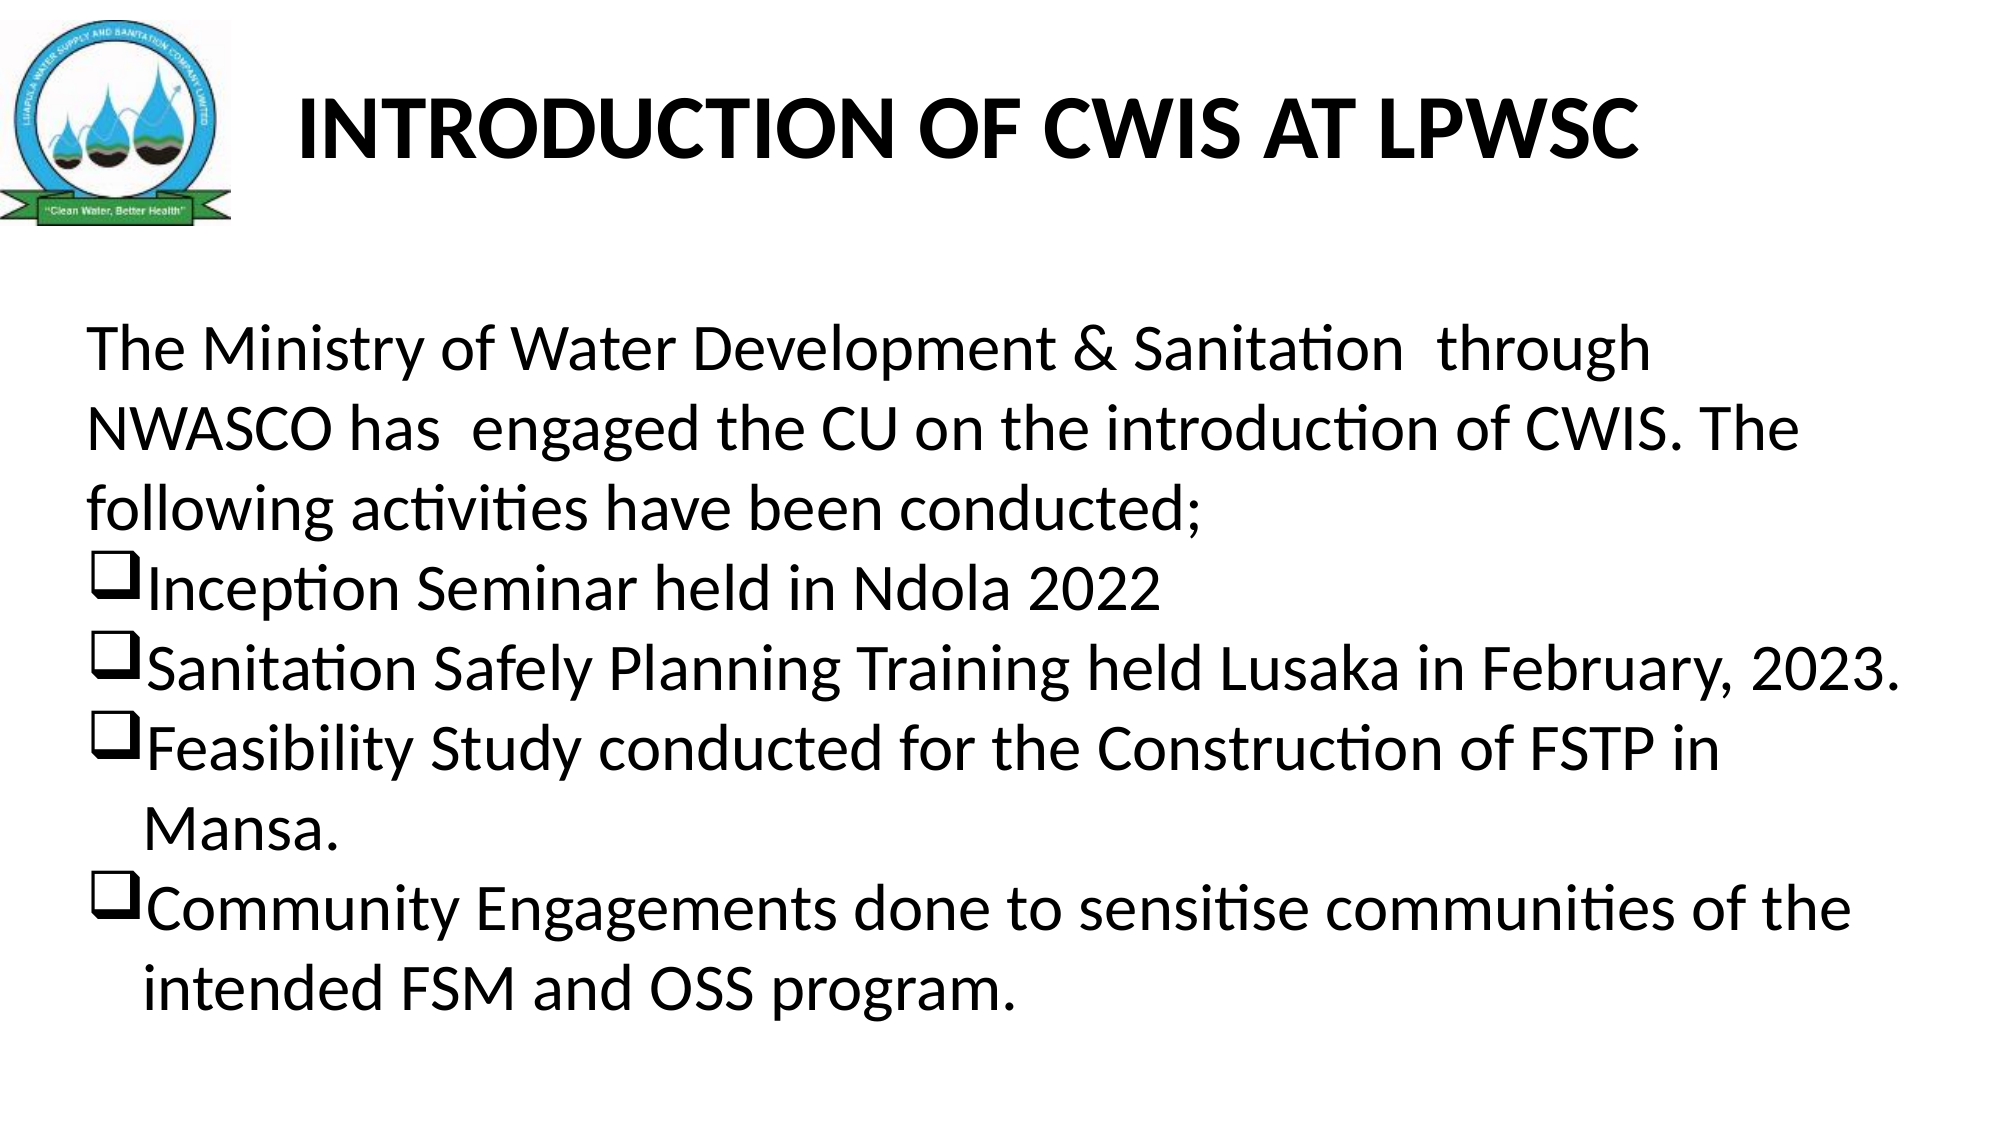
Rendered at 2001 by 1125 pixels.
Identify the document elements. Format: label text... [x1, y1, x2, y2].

text_box The Ministry of Water Development & Sanitation through NWASCO has engaged the CU on the introduction of CWIS. The following activities have been conducted; Inception Seminar held in Ndola 2022 Sanitation Safely Planning Training held Lusaka in February, 2023. Feasibility Study conducted for the Construction of FSTP in Mansa. Community Engagements done to sensitise communities of the intended FSM and OSS program. [71, 296, 1929, 1032]
text_box INTRODUCTION OF CWIS AT LPWSC [281, 59, 1657, 185]
picture [0, 20, 231, 226]
